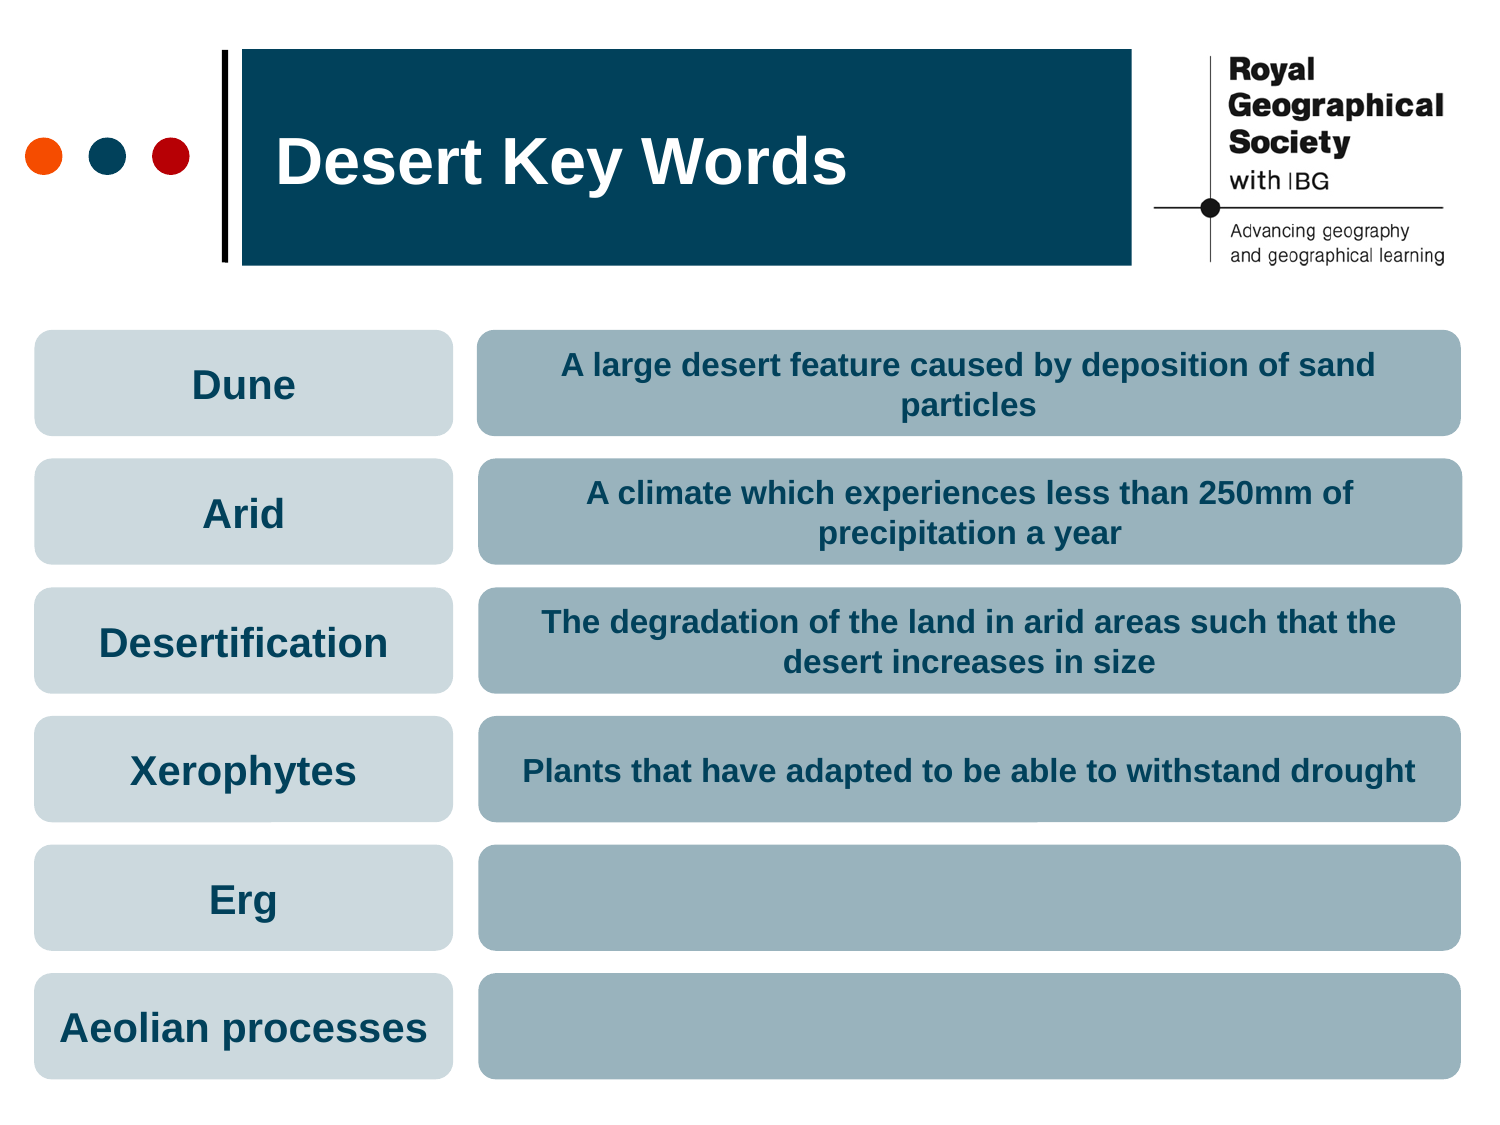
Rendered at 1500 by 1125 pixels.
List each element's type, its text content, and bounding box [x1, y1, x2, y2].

text_box A large desert feature caused by deposition of sand particles [474, 327, 1463, 439]
text_box Aeolian processes [31, 971, 456, 1082]
text_box Plants that have adapted to be able to withstand drought [476, 713, 1464, 825]
text_box Xerophytes [31, 713, 456, 825]
text_box Erg [31, 842, 456, 953]
text_box The degradation of the land in arid areas such that the desert increases in size [476, 585, 1464, 696]
text_box A climate which experiences less than 250mm of precipitation a year [476, 456, 1465, 567]
text_box Dune [32, 327, 456, 439]
picture [1151, 51, 1451, 268]
text_box [476, 842, 1464, 953]
text_box Arid [32, 456, 456, 567]
title Desert Key Words [242, 49, 1132, 266]
text_box [476, 971, 1464, 1082]
text_box Desertification [31, 585, 456, 696]
